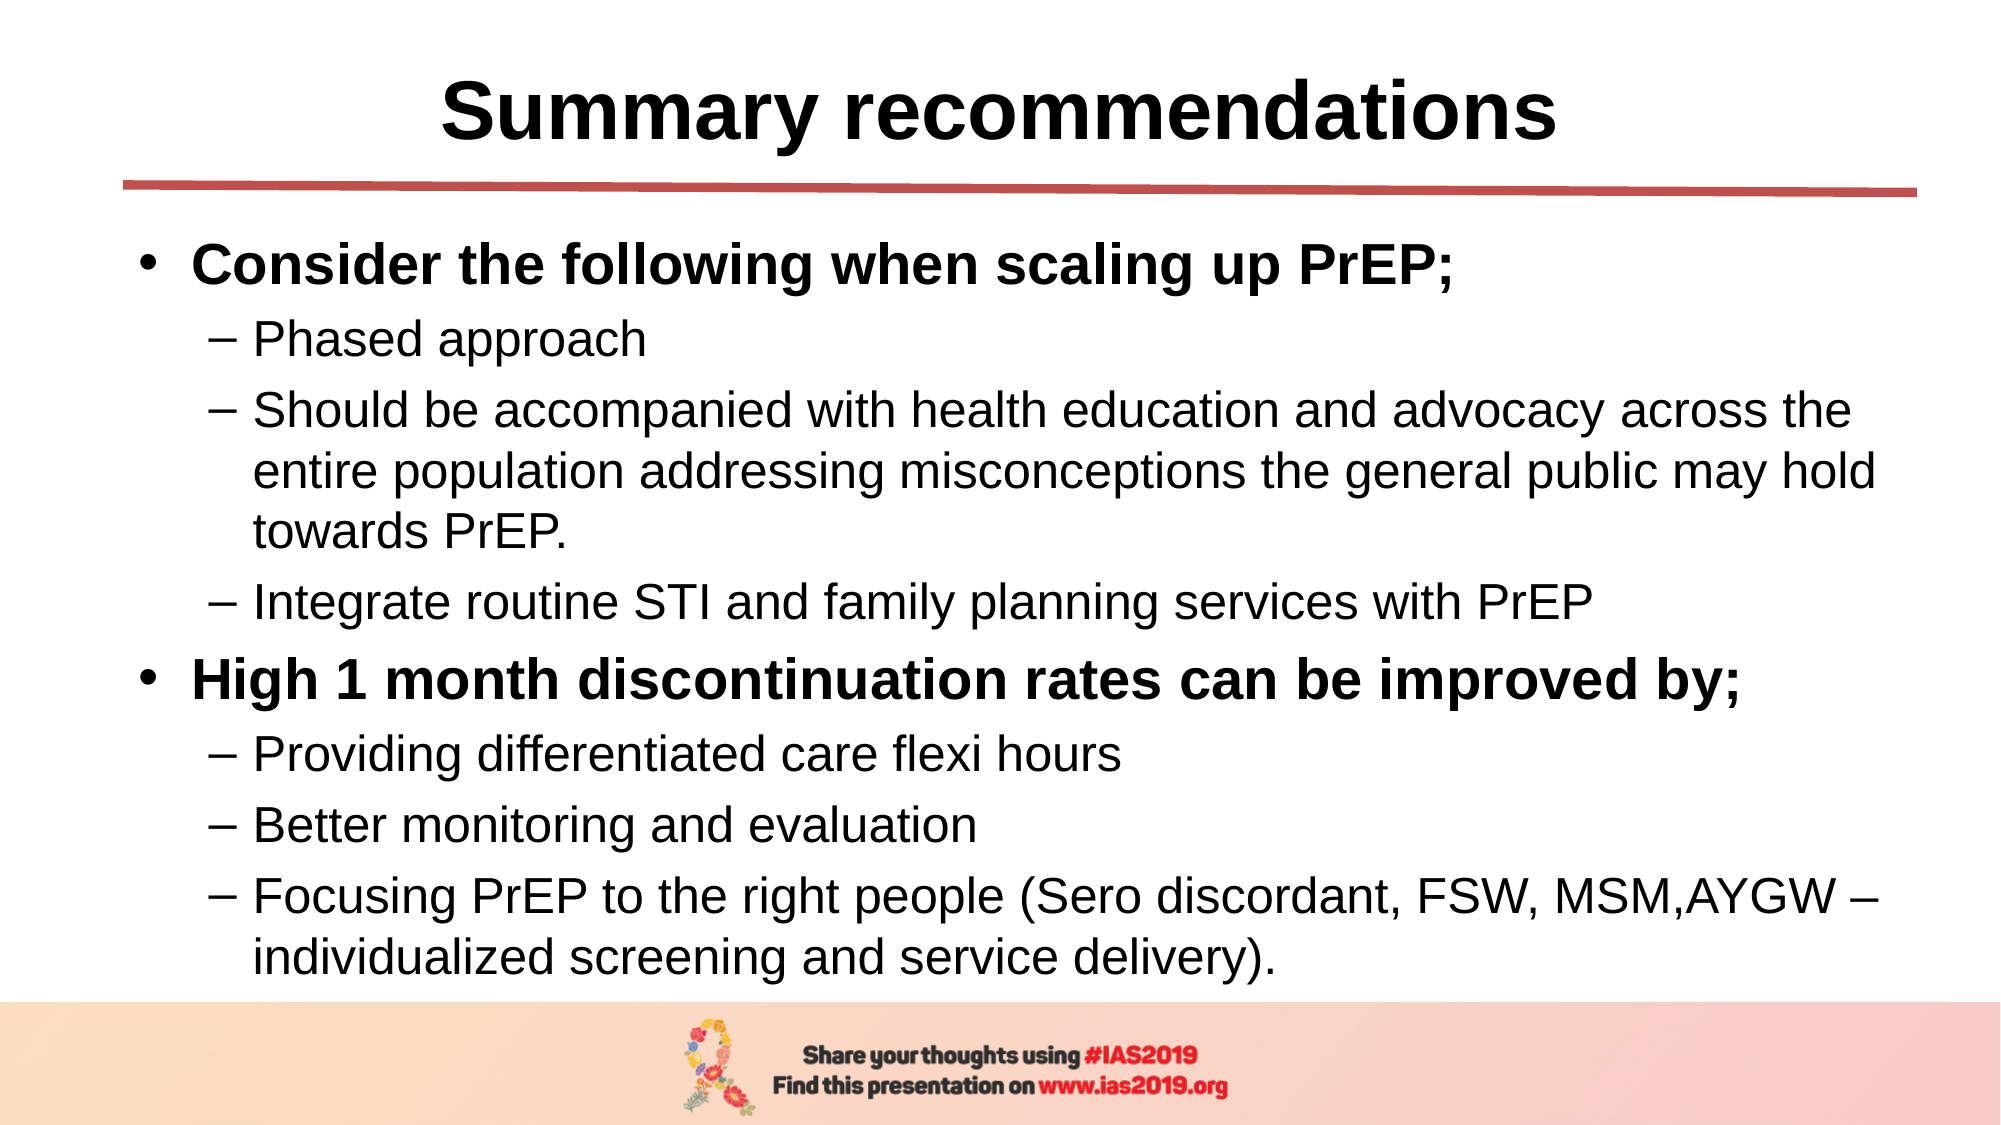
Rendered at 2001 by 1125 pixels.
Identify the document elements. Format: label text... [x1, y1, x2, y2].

list Consider the following when scaling up PrEP; Phased approach Should be accompanied with health education and advocacy across the entire population addressing misconceptions the general public may hold towards PrEP. Integrate routine STI and family planning services with PrEP High 1 month discontinuation rates can be improved by; Providing differentiated care flexi hours Better monitoring and evaluation Focusing PrEP to the right people (Sero discordant, FSW, MSM,AYGW –individualized screening and service delivery). [123, 218, 1918, 999]
picture [0, 1002, 2001, 1125]
title Summary recommendations [123, 12, 1877, 192]
title Summary recommendations [123, 185, 1877, 200]
